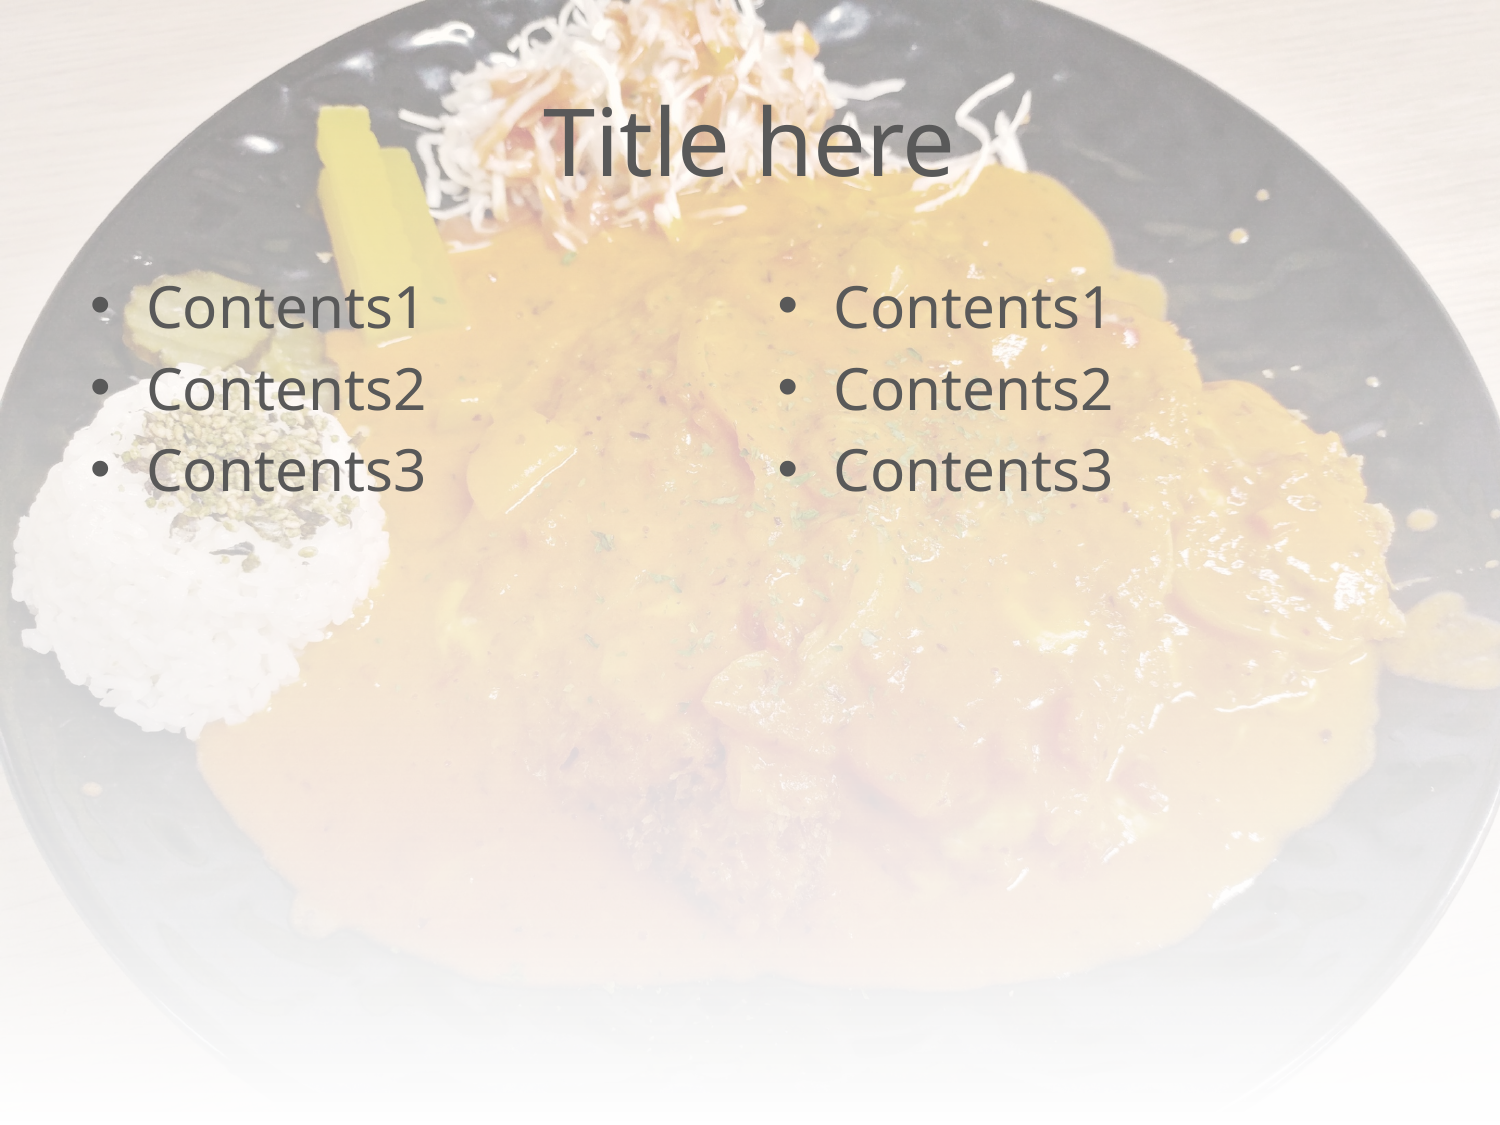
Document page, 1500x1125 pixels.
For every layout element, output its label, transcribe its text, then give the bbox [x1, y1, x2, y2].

title Title here [75, 45, 1425, 233]
list Contents1 Contents2 Contents3 [762, 262, 1425, 1005]
list Contents1 Contents2 Contents3 [75, 262, 738, 1005]
text_box [0, 0, 1500, 1125]
